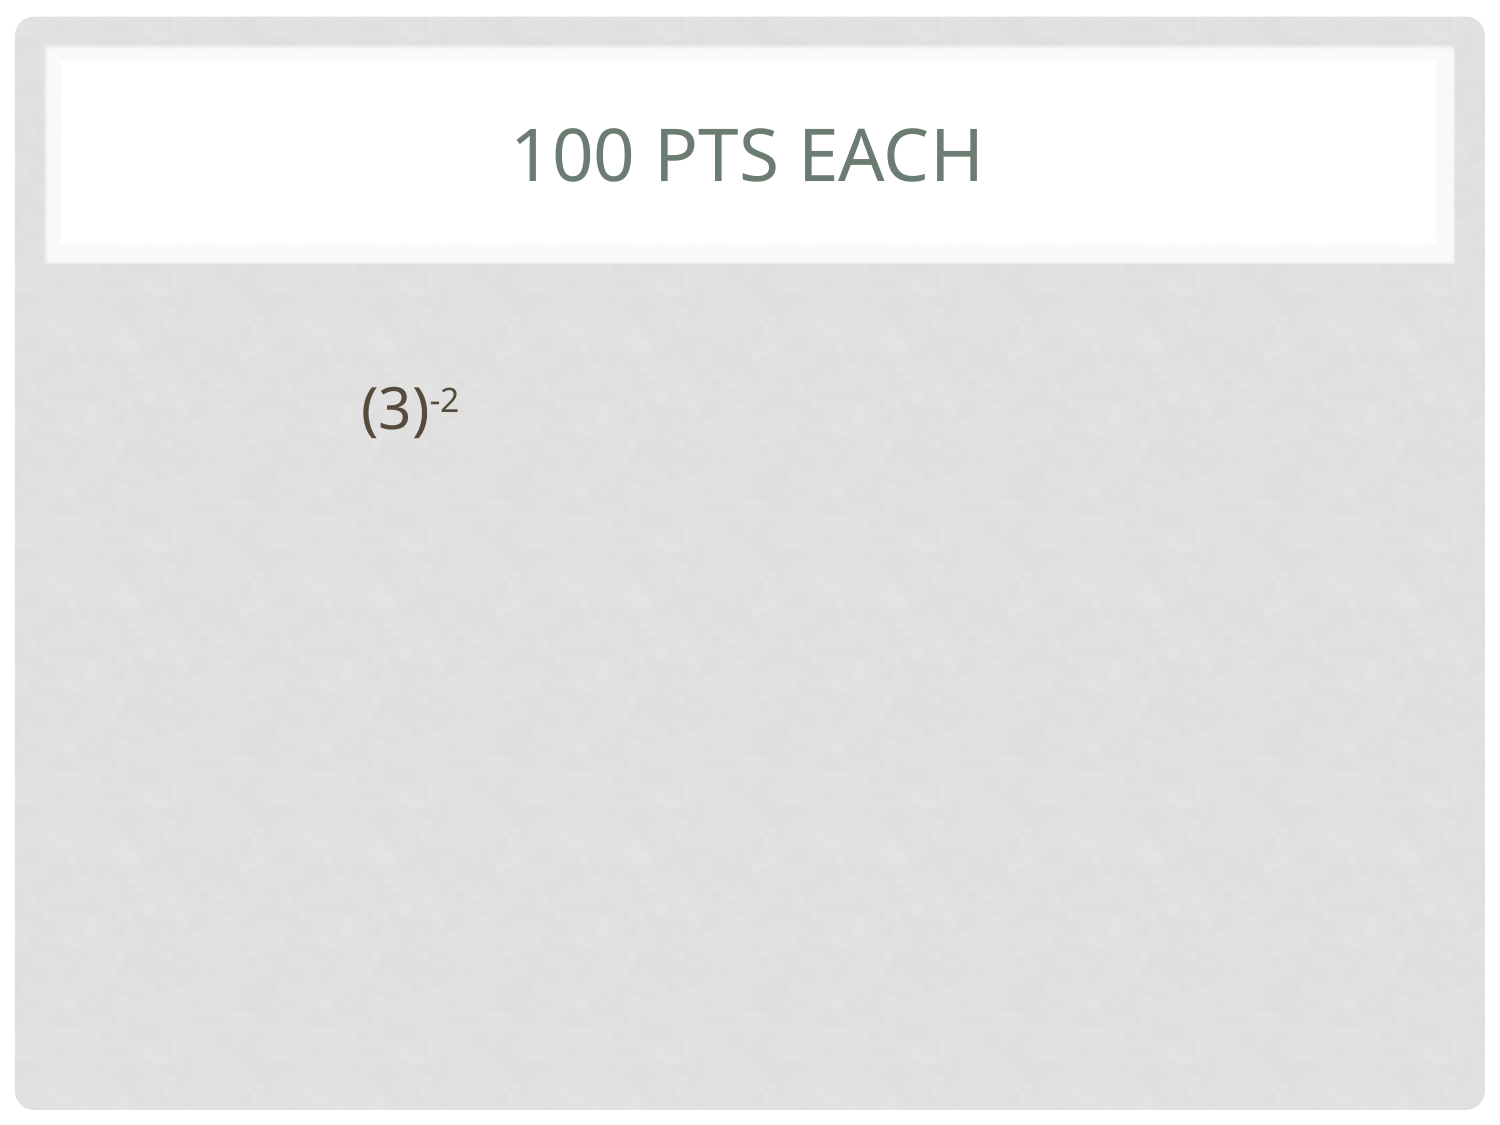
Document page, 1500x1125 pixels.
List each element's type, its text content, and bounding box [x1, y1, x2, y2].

list (3)-2 [69, 281, 733, 1005]
title 100 pts each [69, 66, 1425, 238]
